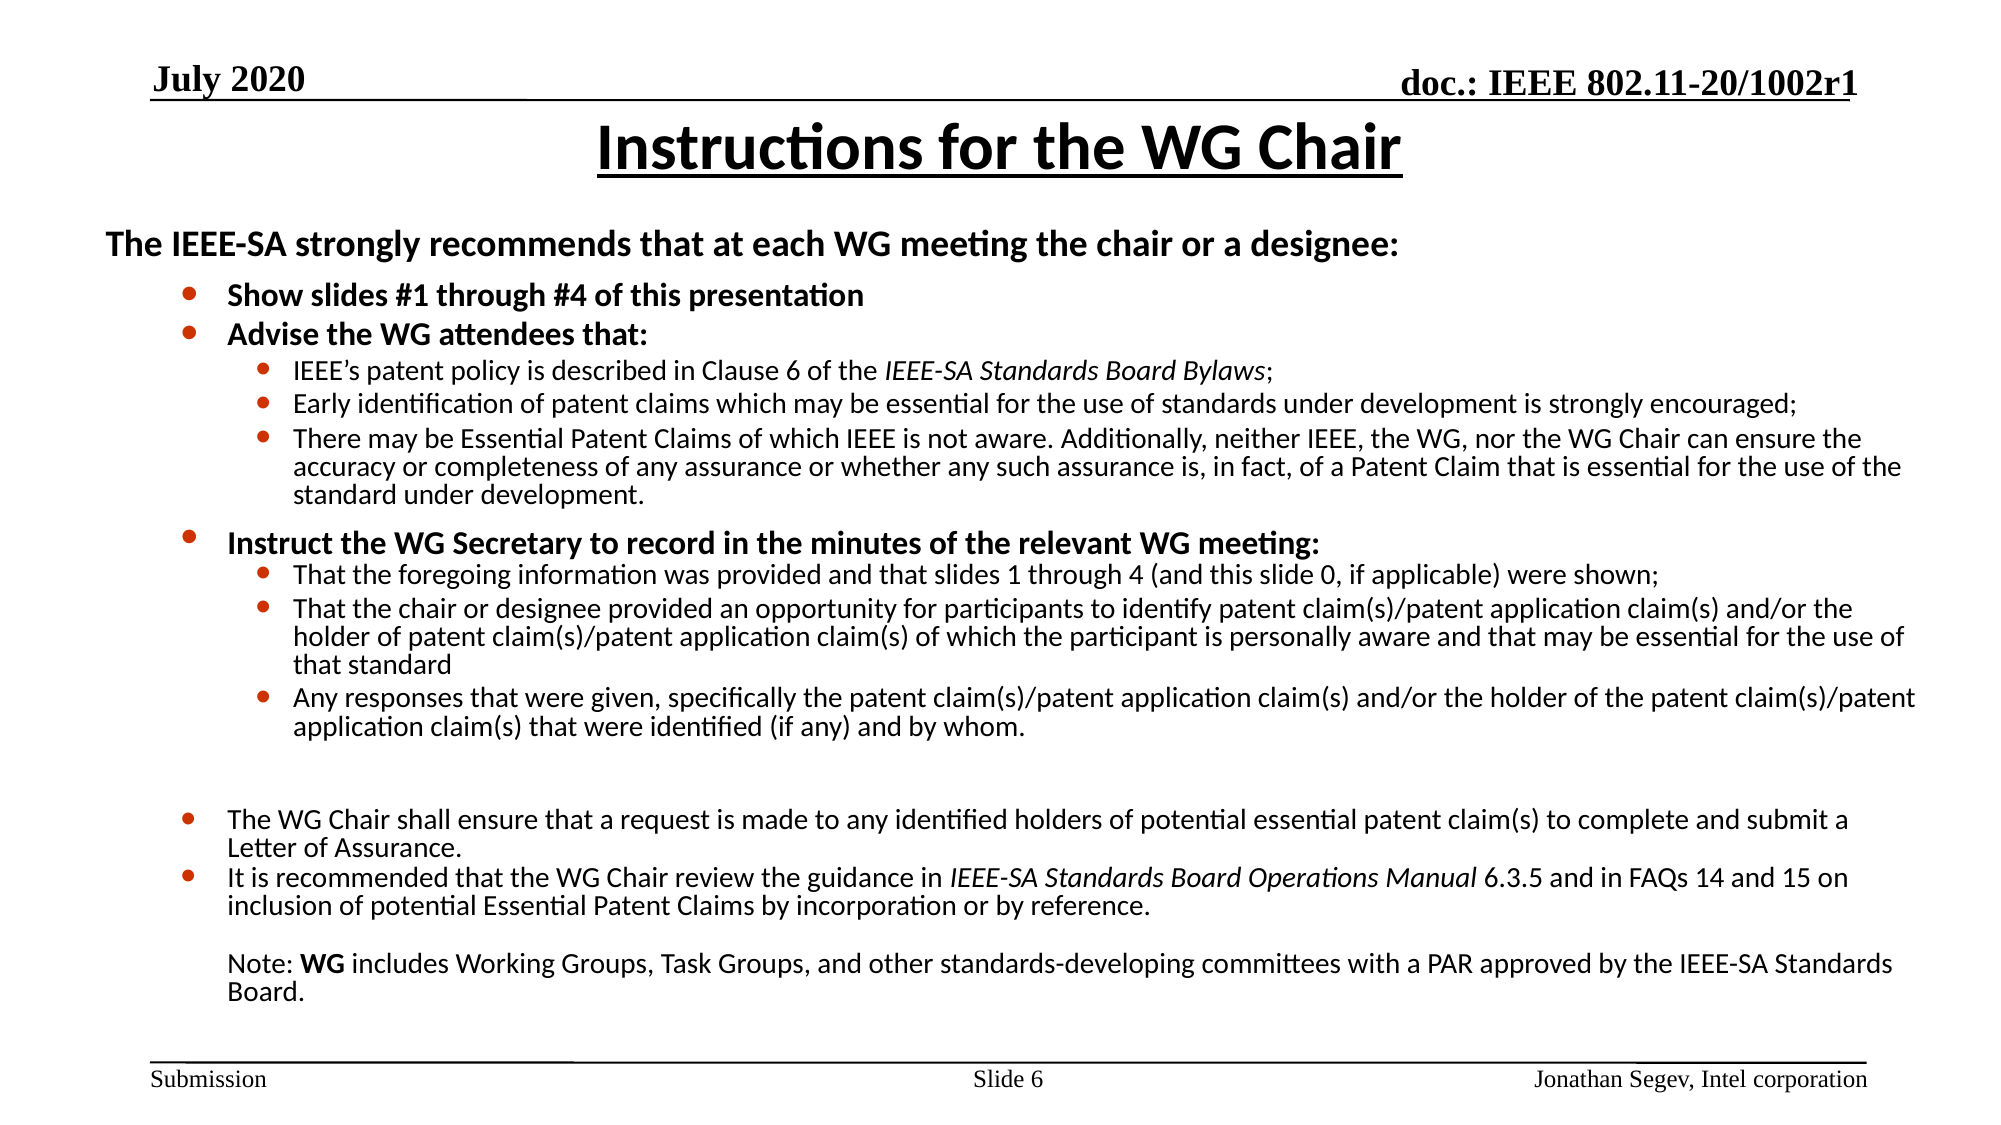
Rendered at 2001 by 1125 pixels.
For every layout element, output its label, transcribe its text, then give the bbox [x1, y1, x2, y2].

list The IEEE-SA strongly recommends that at each WG meeting the chair or a designee: Show slides #1 through #4 of this presentation Advise the WG attendees that: IEEE’s patent policy is described in Clause 6 of the IEEE-SA Standards Board Bylaws; Early identification of patent claims which may be essential for the use of standards under development is strongly encouraged; There may be Essential Patent Claims of which IEEE is not aware. Additionally, neither IEEE, the WG, nor the WG Chair can ensure the accuracy or completeness of any assurance or whether any such assurance is, in fact, of a Patent Claim that is essential for the use of the standard under development. Instruct the WG Secretary to record in the minutes of the relevant WG meeting: That the foregoing information was provided and that slides 1 through 4 (and this slide 0, if applicable) were shown; That the chair or designee provided an opportunity for participants to identify patent claim(s)/patent application claim(s) and/or the holder of patent claim(s)/patent application claim(s) of which the participant is personally aware and that may be essential for the use of that standard Any responses that were given, specifically the patent claim(s)/patent application claim(s) and/or the holder of the patent claim(s)/patent application claim(s) that were identified (if any) and by whom. The WG Chair shall ensure that a request is made to any identified holders of potential essential patent claim(s) to complete and submit a Letter of Assurance. It is recommended that the WG Chair review the guidance in IEEE-SA Standards Board Operations Manual 6.3.5 and in FAQs 14 and 15 on inclusion of potential Essential Patent Claims by incorporation or by reference. Note: WG includes Working Groups, Task Groups, and other standards-developing committees with a PAR approved by the IEEE-SA Standards Board. [90, 219, 1934, 1000]
slide_number Slide 6 [950, 1061, 1067, 1123]
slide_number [152, 54, 563, 100]
footer Jonathan Segev, Intel corporation [1171, 1061, 1869, 1093]
title Instructions for the WG Chair [149, 112, 1850, 173]
